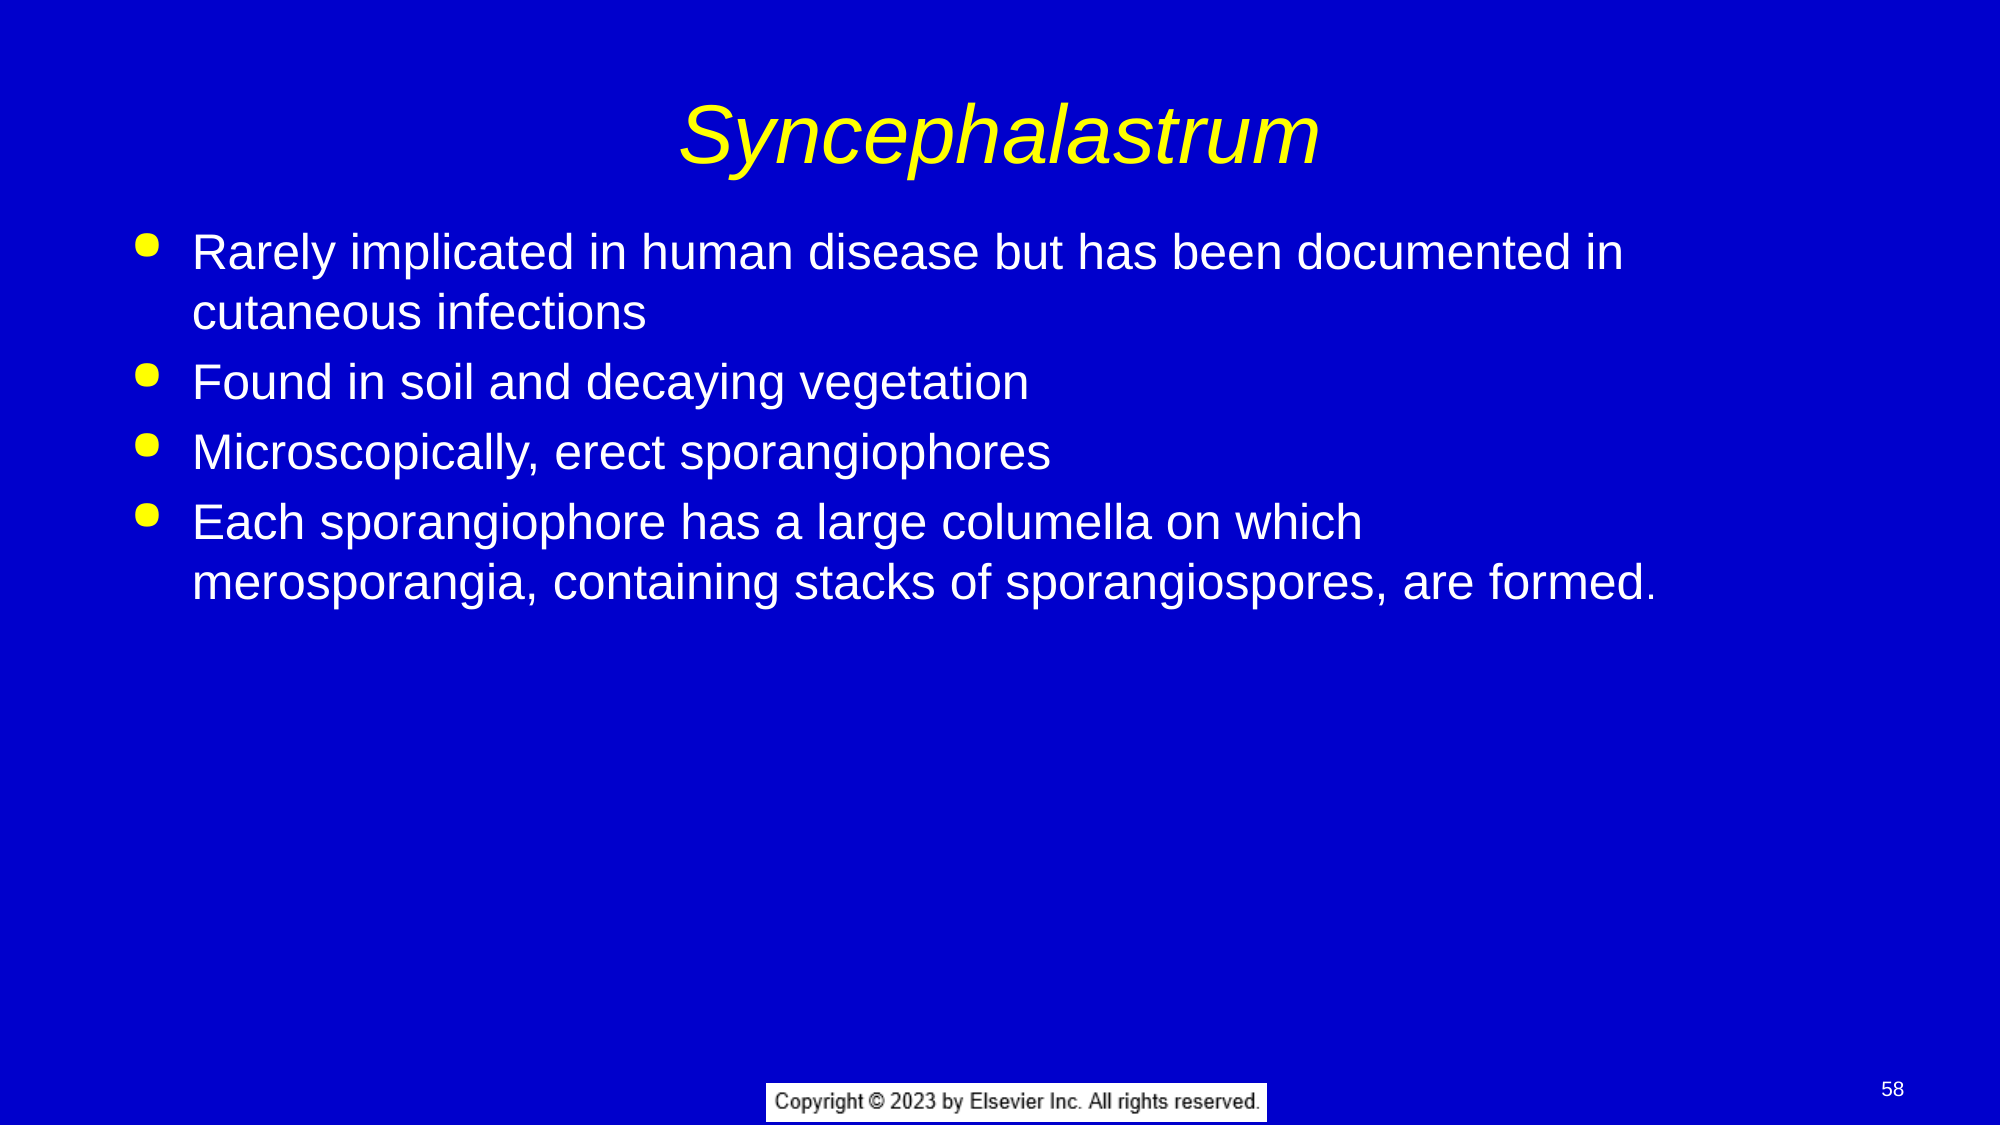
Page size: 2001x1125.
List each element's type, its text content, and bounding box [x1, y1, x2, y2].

picture [766, 1083, 1267, 1122]
list Rarely implicated in human disease but has been documented in cutaneous infections Found in soil and decaying vegetation Microscopically, erect sporangiophores Each sporangiophore has a large columella on which merosporangia, containing stacks of sporangiospores, are formed. [120, 211, 1675, 851]
title Syncephalastrum [137, 59, 1863, 201]
